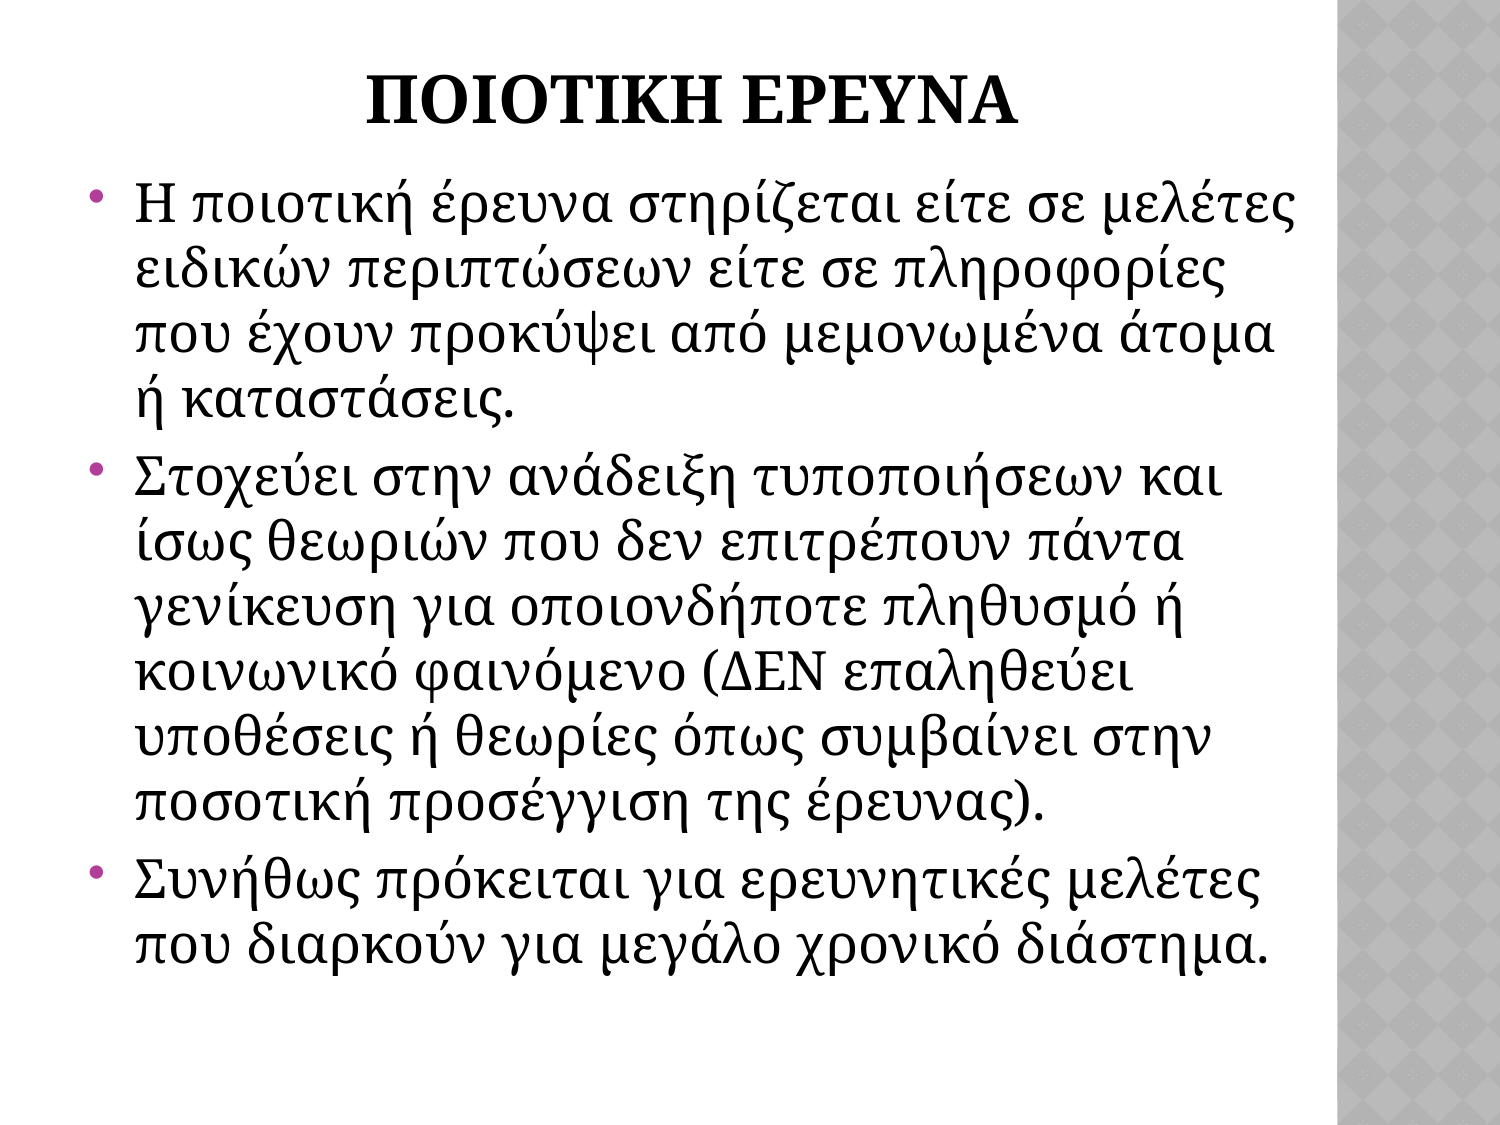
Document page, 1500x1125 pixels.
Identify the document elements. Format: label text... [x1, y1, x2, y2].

list Η ποιοτική έρευνα στηρίζεται είτε σε μελέτες ειδικών περιπτώσεων είτε σε πληροφορίες που έχουν προκύψει από μεμονωμένα άτομα ή καταστάσεις. Στοχεύει στην ανάδειξη τυποποιήσεων και ίσως θεωριών που δεν επιτρέπουν πάντα γενίκευση για οποιονδήποτε πληθυσμό ή κοινωνικό φαινόμενο (ΔΕΝ επαληθεύει υποθέσεις ή θεωρίες όπως συμβαίνει στην ποσοτική προσέγγιση της έρευνας). Συνήθως πρόκειται για ερευνητικές μελέτες που διαρκούν για μεγάλο χρονικό διάστημα. [75, 160, 1329, 1059]
title ΠΟΙΟΤΙΚΗ ΕΡΕΥΝΑ [100, 19, 1284, 138]
